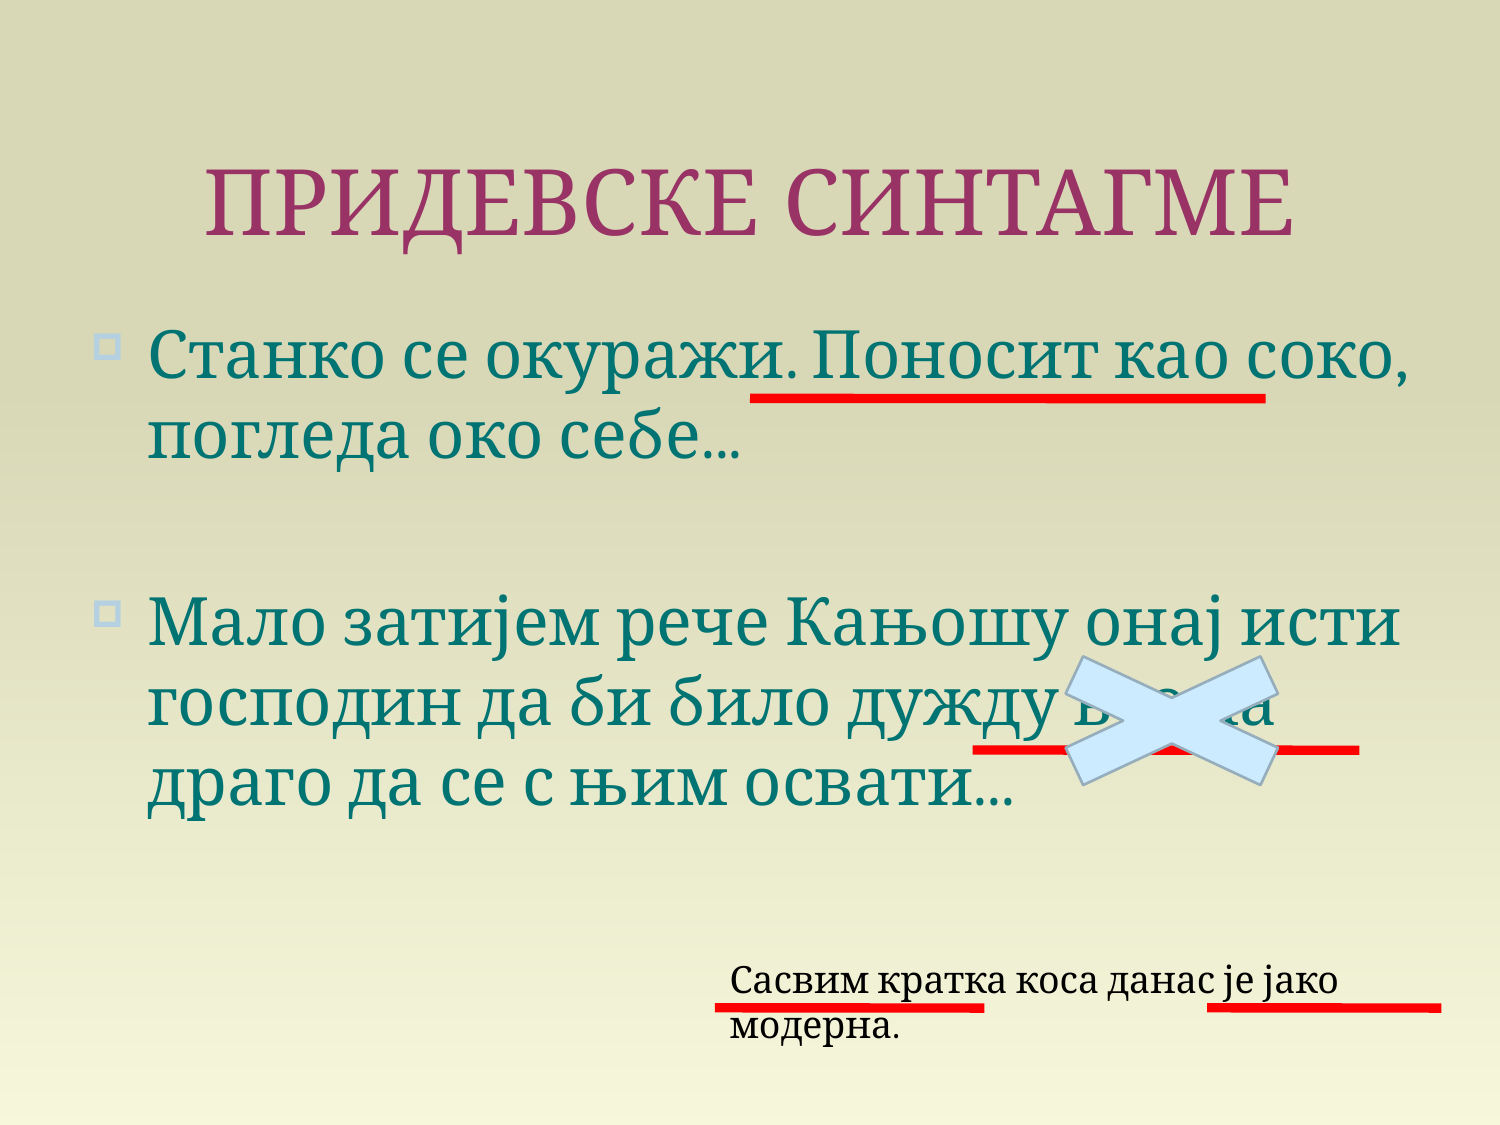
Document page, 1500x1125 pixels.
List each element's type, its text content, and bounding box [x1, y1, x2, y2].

text_box [1065, 751, 1160, 787]
text_box [1064, 655, 1280, 749]
list Станко се окуражи. Поносит као соко, погледа око себе... Мало затијем рече Кањошу онај исти господин да би било дужду веома драго да се с њим освати... [76, 304, 1430, 1032]
text_box Сасвим кратка коса данас је јако модерна. [714, 949, 1465, 1054]
text_box [1184, 751, 1278, 787]
title ПРИДЕВСКЕ СИНТАГМЕ [75, 105, 1425, 293]
